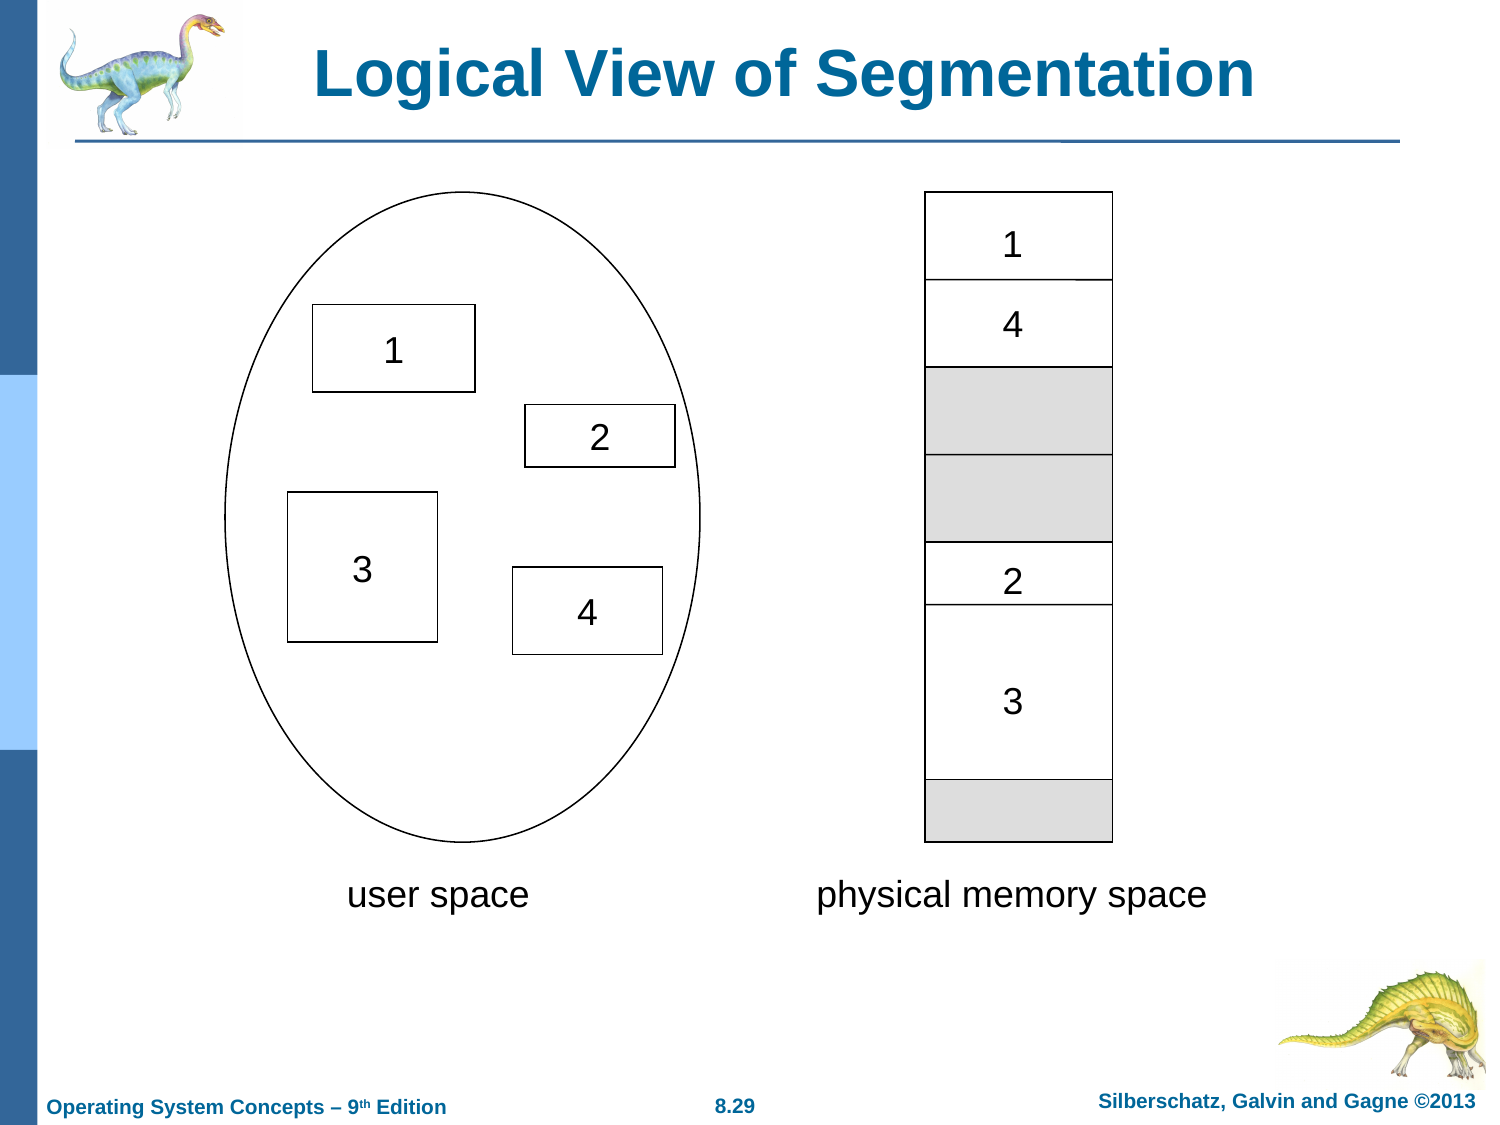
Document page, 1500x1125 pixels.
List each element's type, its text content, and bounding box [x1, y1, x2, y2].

text_box 2 [524, 404, 675, 468]
text_box user space [331, 862, 556, 923]
text_box 1 [312, 304, 475, 393]
title Logical View of Segmentation [145, 22, 1426, 118]
text_box 3 [287, 492, 438, 643]
text_box physical memory space [801, 862, 1223, 923]
picture [46, 0, 243, 149]
text_box 4 [512, 567, 663, 655]
picture [1275, 959, 1486, 1090]
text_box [924, 191, 1113, 843]
text_box [225, 192, 700, 843]
